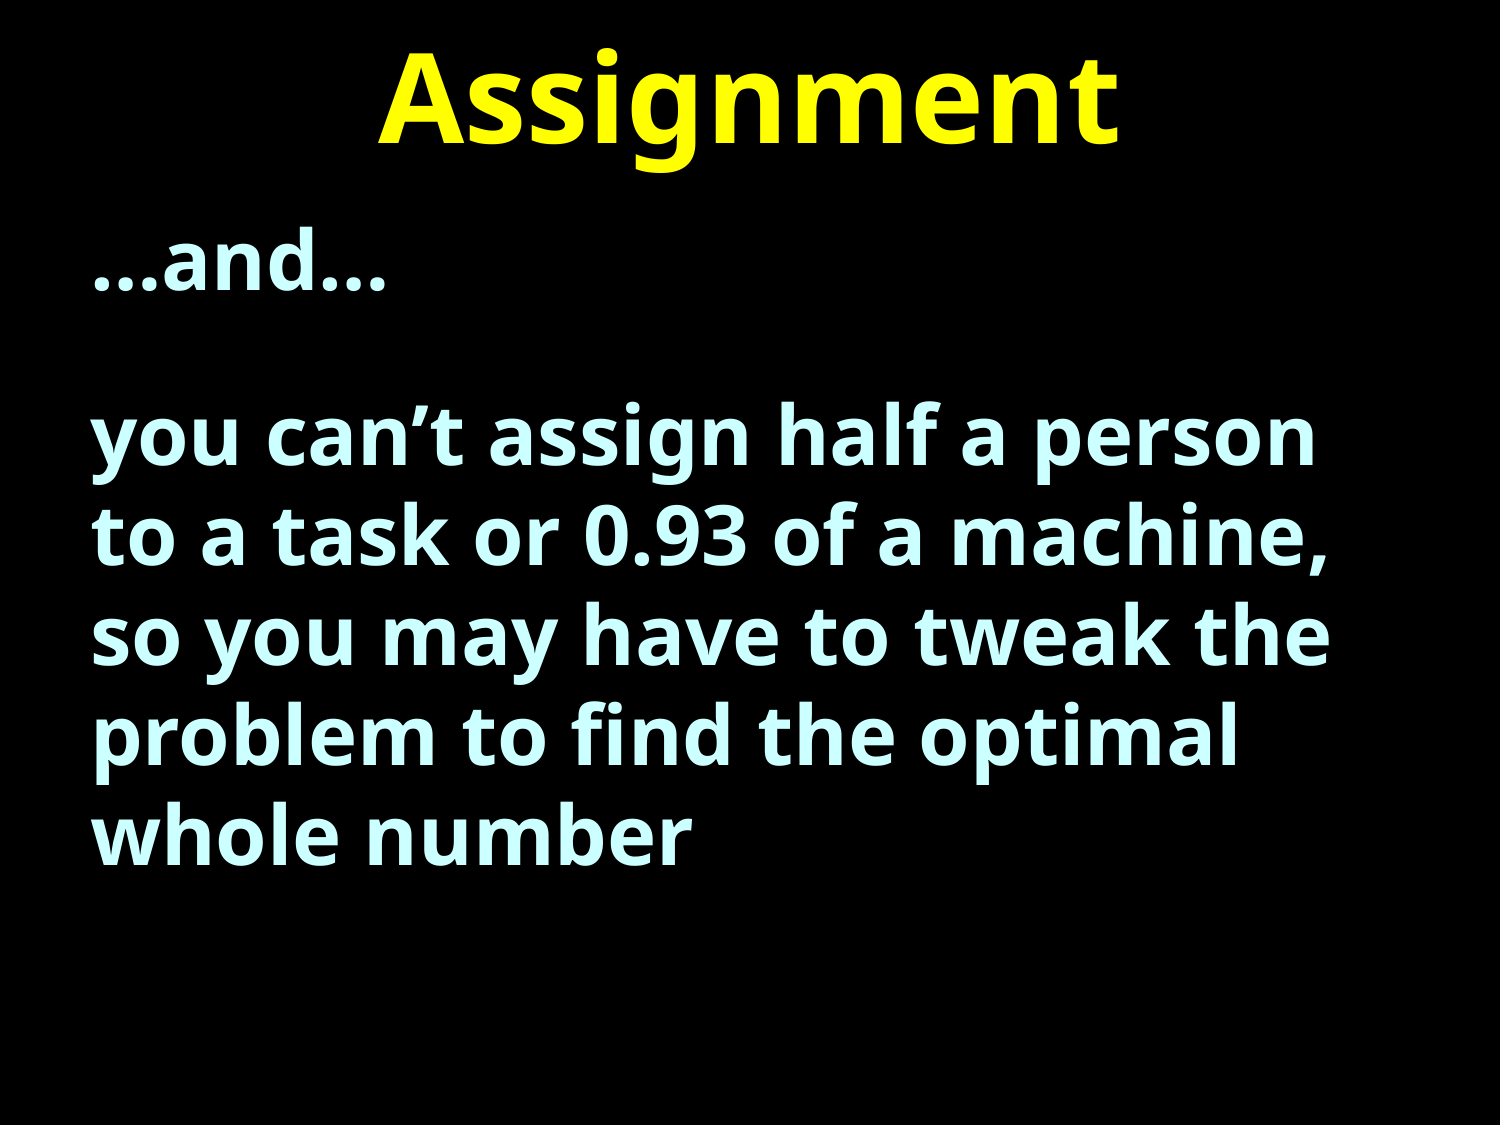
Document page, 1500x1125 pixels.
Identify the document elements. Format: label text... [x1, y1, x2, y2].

list …and… you can’t assign half a person to a task or 0.93 of a machine, so you may have to tweak the problem to find the optimal whole number [75, 200, 1425, 1125]
title Assignment [0, 0, 1500, 188]
